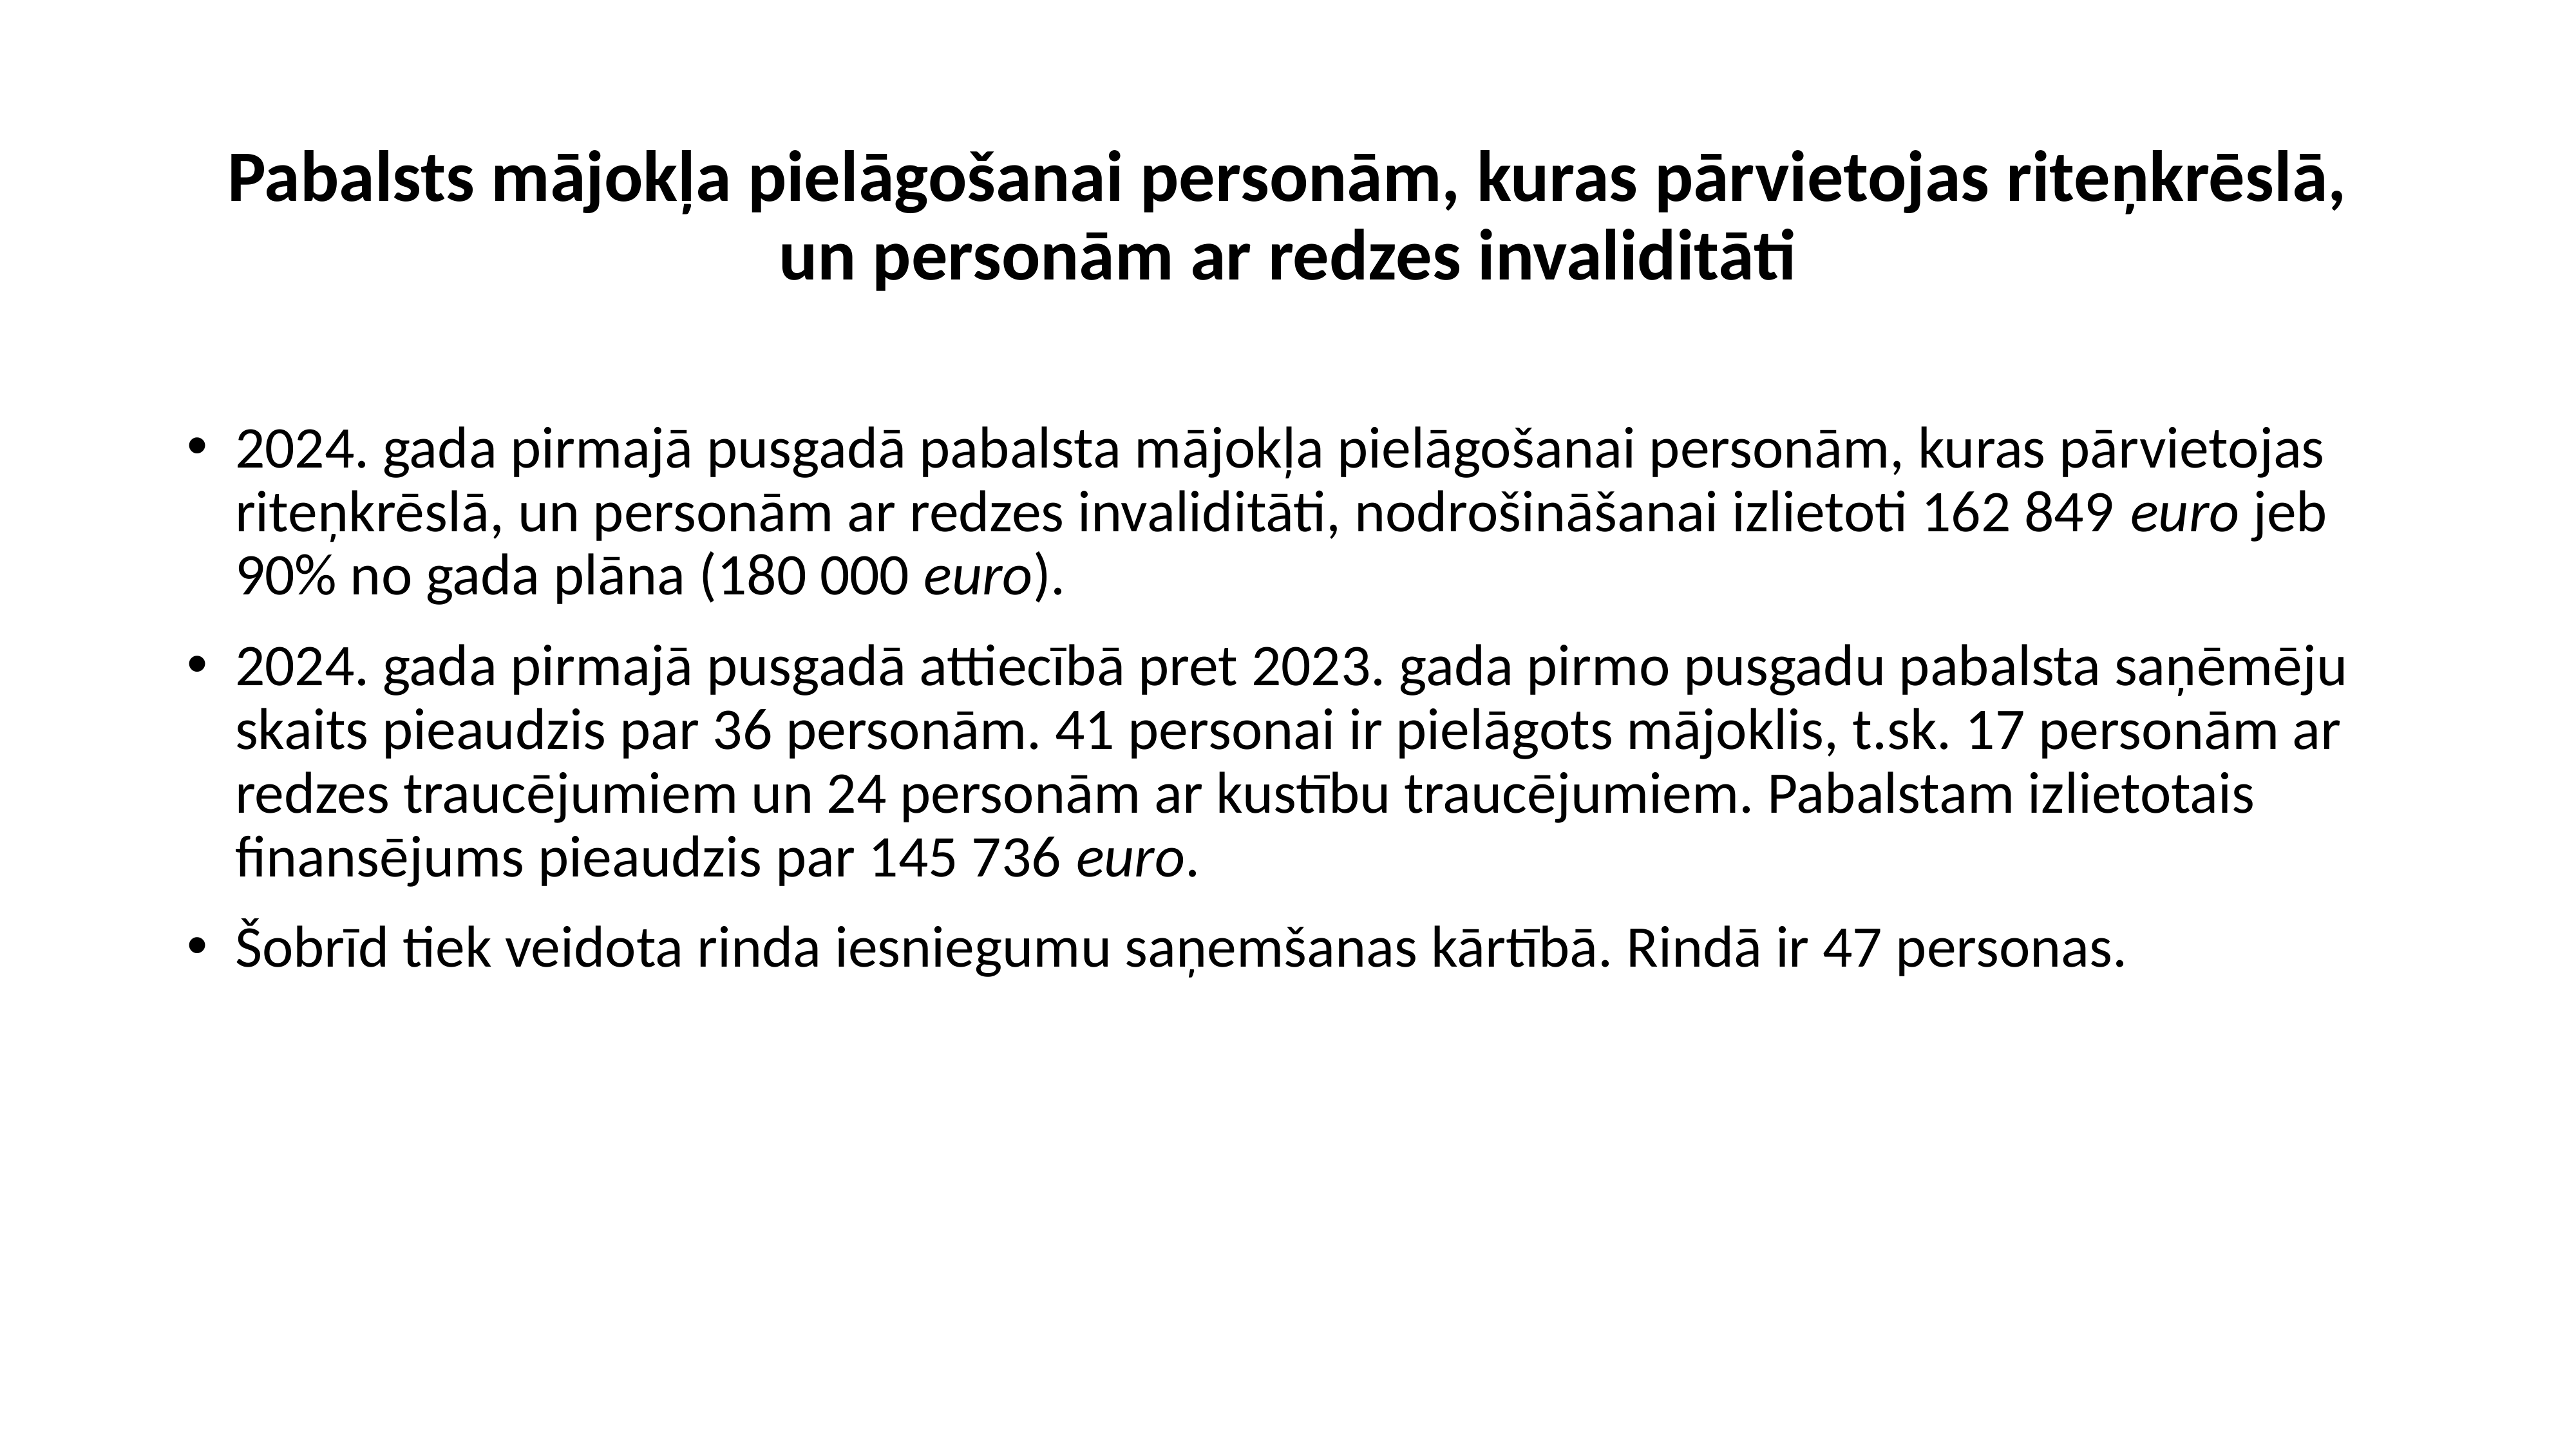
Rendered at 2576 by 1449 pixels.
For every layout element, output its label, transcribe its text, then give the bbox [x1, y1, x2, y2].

list 2024. gada pirmajā pusgadā pabalsta mājokļa pielāgošanai personām, kuras pārvietojas riteņkrēslā, un personām ar redzes invaliditāti, nodrošināšanai izlietoti 162 849 euro jeb 90% no gada plāna (180 000 euro). 2024. gada pirmajā pusgadā attiecībā pret 2023. gada pirmo pusgadu pabalsta saņēmēju skaits pieaudzis par 36 personām. 41 personai ir pielāgots mājoklis, t.sk. 17 personām ar redzes traucējumiem un 24 personām ar kustību traucējumiem. Pabalstam izlietotais finansējums pieaudzis par 145 736 euro. Šobrīd tiek veidota rinda iesniegumu saņemšanas kārtībā. Rindā ir 47 personas. [177, 327, 2399, 1305]
title Pabalsts mājokļa pielāgošanai personām, kuras pārvietojas riteņkrēslā, un personām ar redzes invaliditāti [177, 77, 2399, 327]
